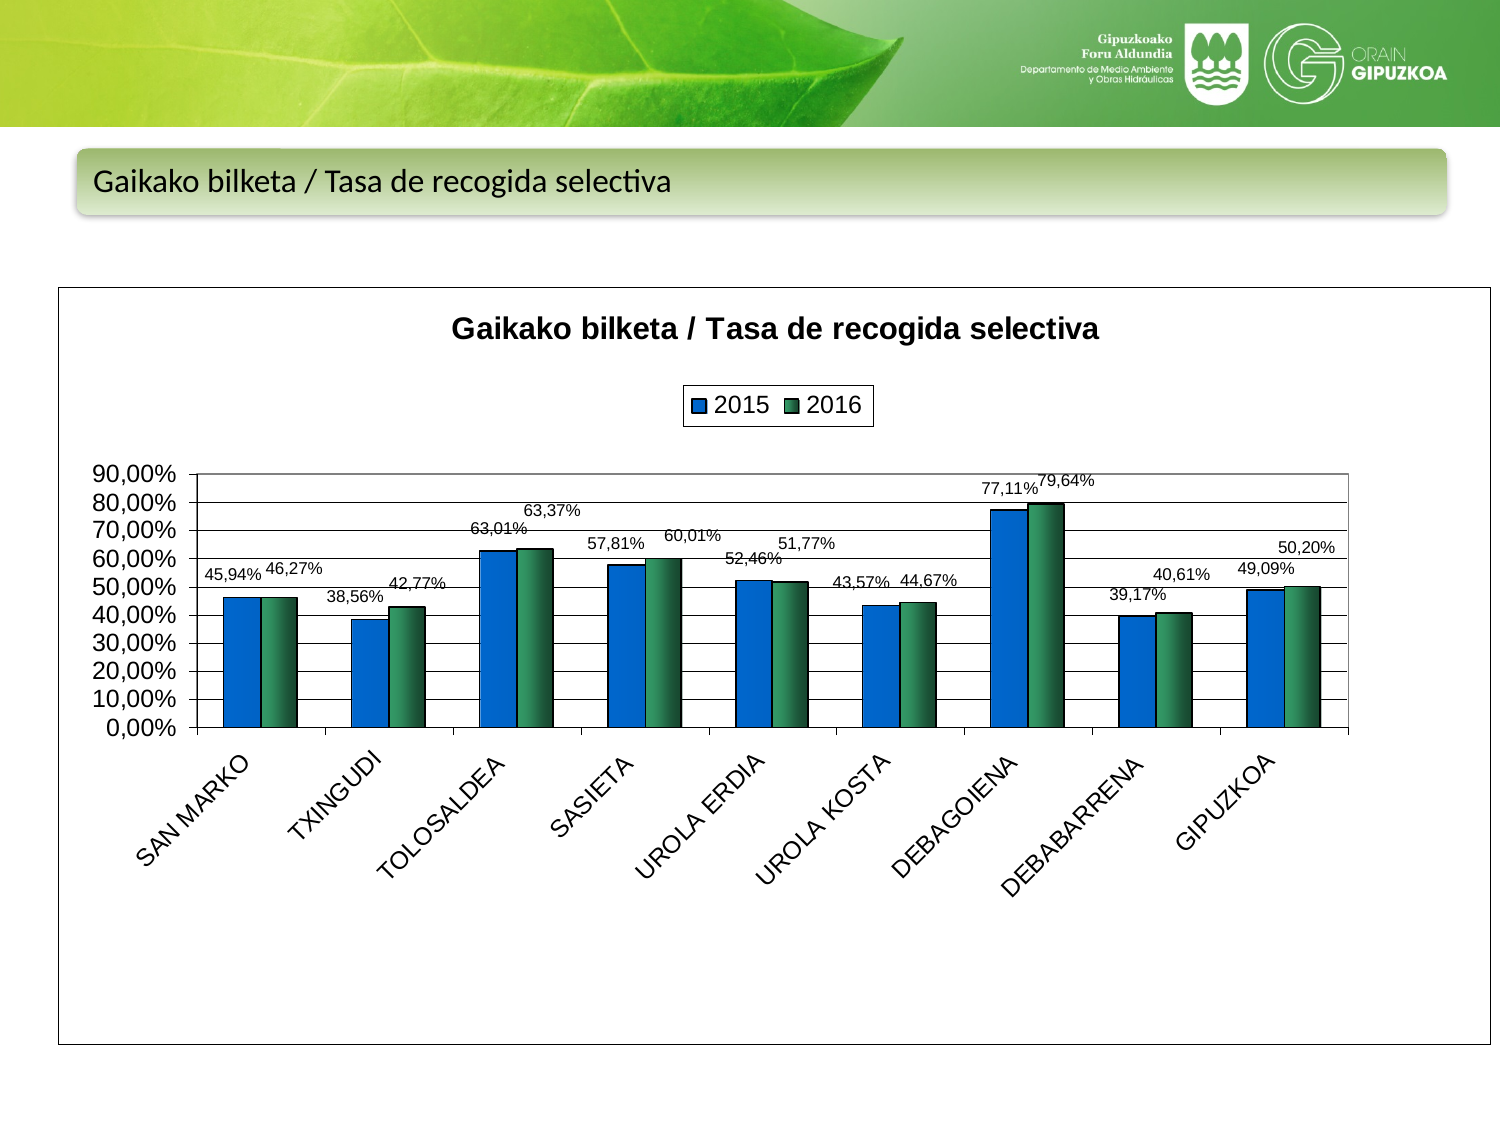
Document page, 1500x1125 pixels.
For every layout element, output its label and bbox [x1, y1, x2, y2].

text_box [49, 278, 1500, 1053]
text_box [76, 148, 1448, 228]
picture [0, 0, 1500, 127]
